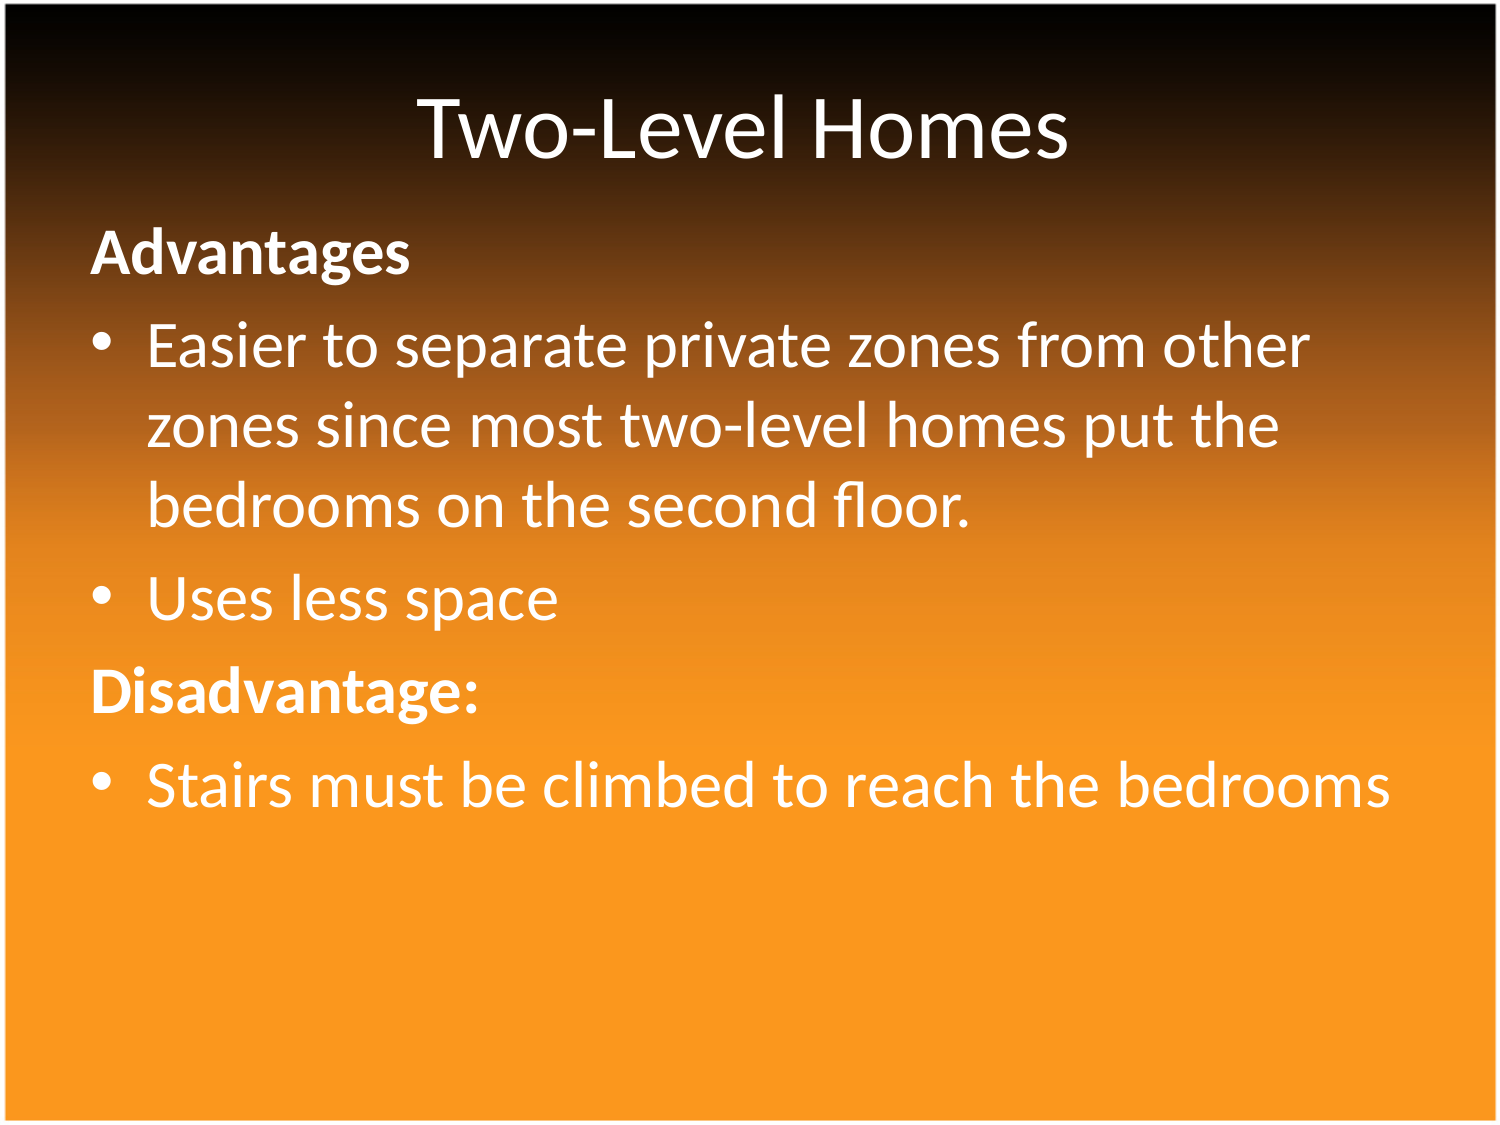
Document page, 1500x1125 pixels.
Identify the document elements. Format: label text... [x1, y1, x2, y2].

picture [0, 0, 1500, 1125]
title Two-Level Homes [34, 44, 1454, 200]
list Advantages Easier to separate private zones from other zones since most two-level homes put the bedrooms on the second floor. Uses less space Disadvantage: Stairs must be climbed to reach the bedrooms [74, 200, 1426, 1051]
